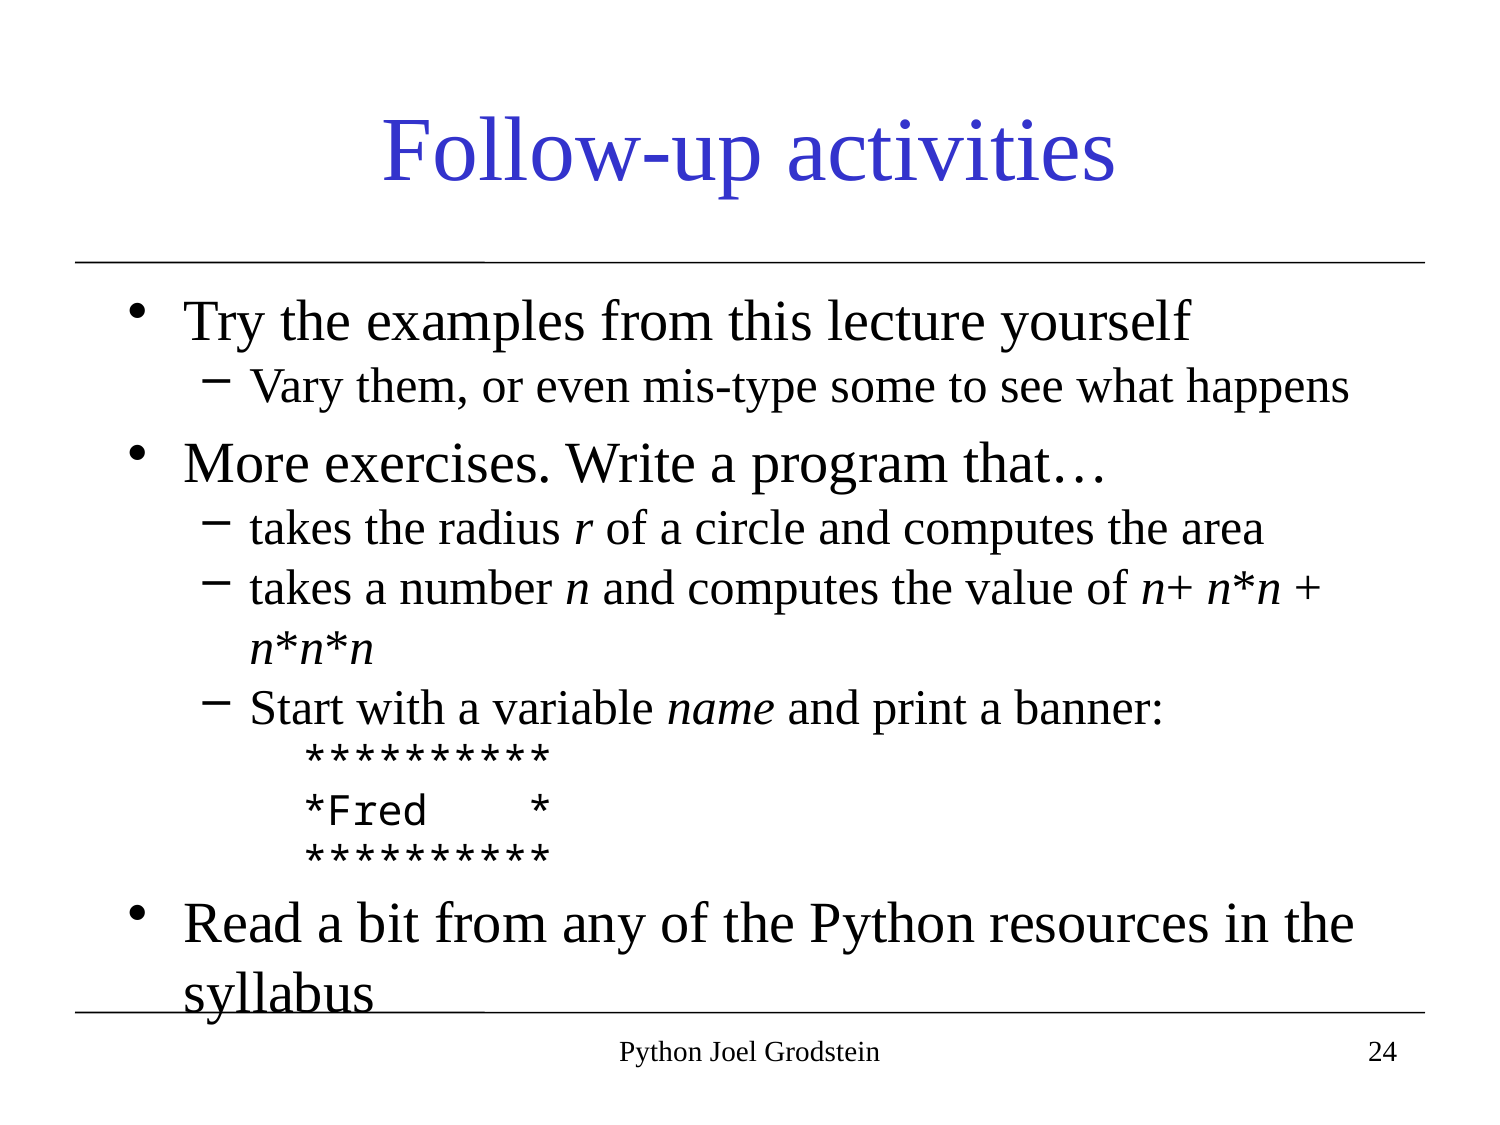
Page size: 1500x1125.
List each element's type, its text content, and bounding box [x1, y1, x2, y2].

footer Python Joel Grodstein [512, 1024, 988, 1101]
list Try the examples from this lecture yourself Vary them, or even mis-type some to see what happens More exercises. Write a program that… takes the radius r of a circle and computes the area takes a number n and computes the value of n+ n*n + n*n*n Start with a variable name and print a banner: ********** *Fred * ********** Read a bit from any of the Python resources in the syllabus [112, 275, 1388, 1000]
title Follow-up activities [112, 50, 1388, 238]
